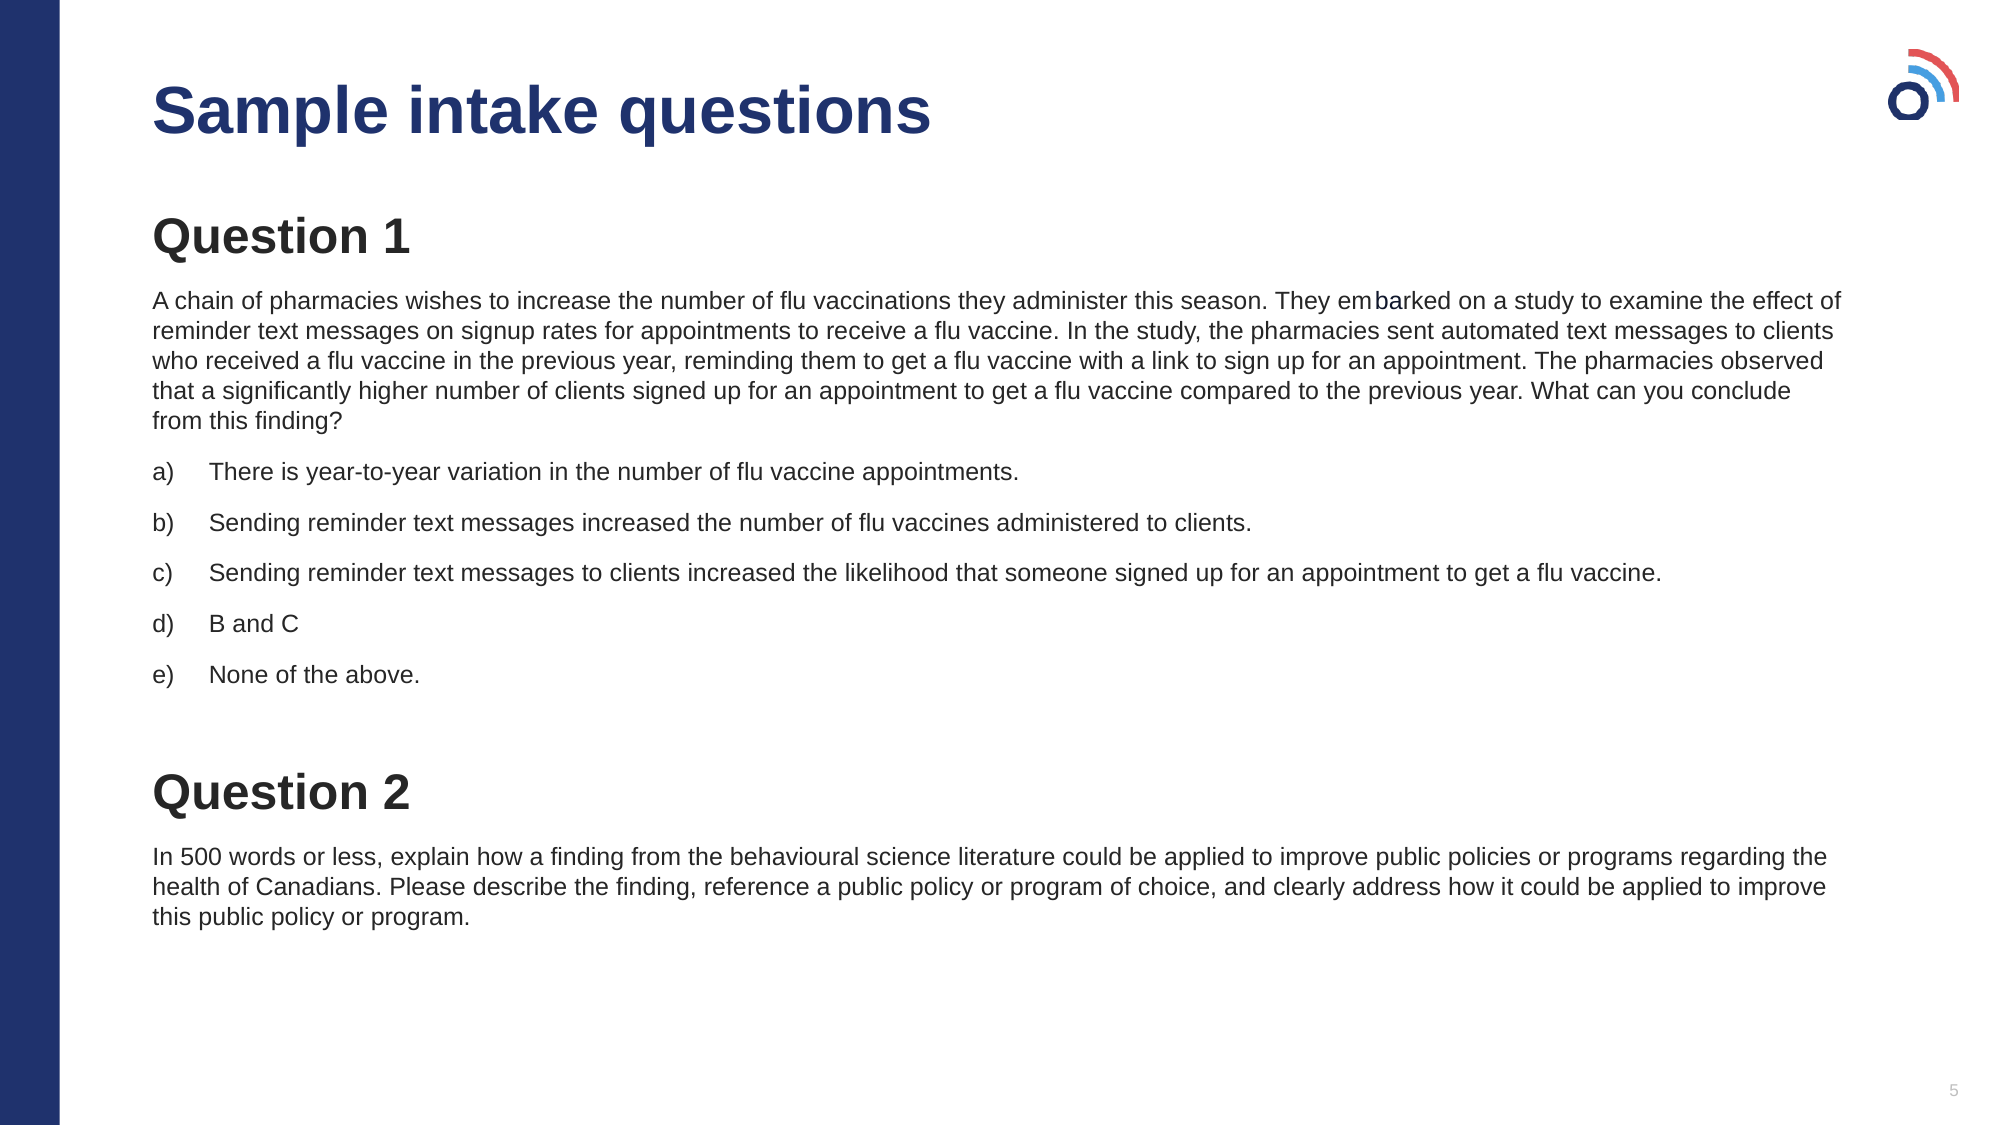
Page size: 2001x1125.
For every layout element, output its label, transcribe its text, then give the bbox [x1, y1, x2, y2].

list Question 1 A chain of pharmacies wishes to increase the number of flu vaccinations they administer this season. They embarked on a study to examine the effect of reminder text messages on signup rates for appointments to receive a flu vaccine. In the study, the pharmacies sent automated text messages to clients who received a flu vaccine in the previous year, reminding them to get a flu vaccine with a link to sign up for an appointment. The pharmacies observed that a significantly higher number of clients signed up for an appointment to get a flu vaccine compared to the previous year. What can you conclude from this finding? There is year-to-year variation in the number of flu vaccine appointments. Sending reminder text messages increased the number of flu vaccines administered to clients. Sending reminder text messages to clients increased the likelihood that someone signed up for an appointment to get a flu vaccine. B and C None of the above. Question 2 In 500 words or less, explain how a finding from the behavioural science literature could be applied to improve public policies or programs regarding the health of Canadians. Please describe the finding, reference a public policy or program of choice, and clearly address how it could be applied to improve this public policy or program. [137, 196, 1863, 1050]
title Sample intake questions [137, 59, 1863, 152]
